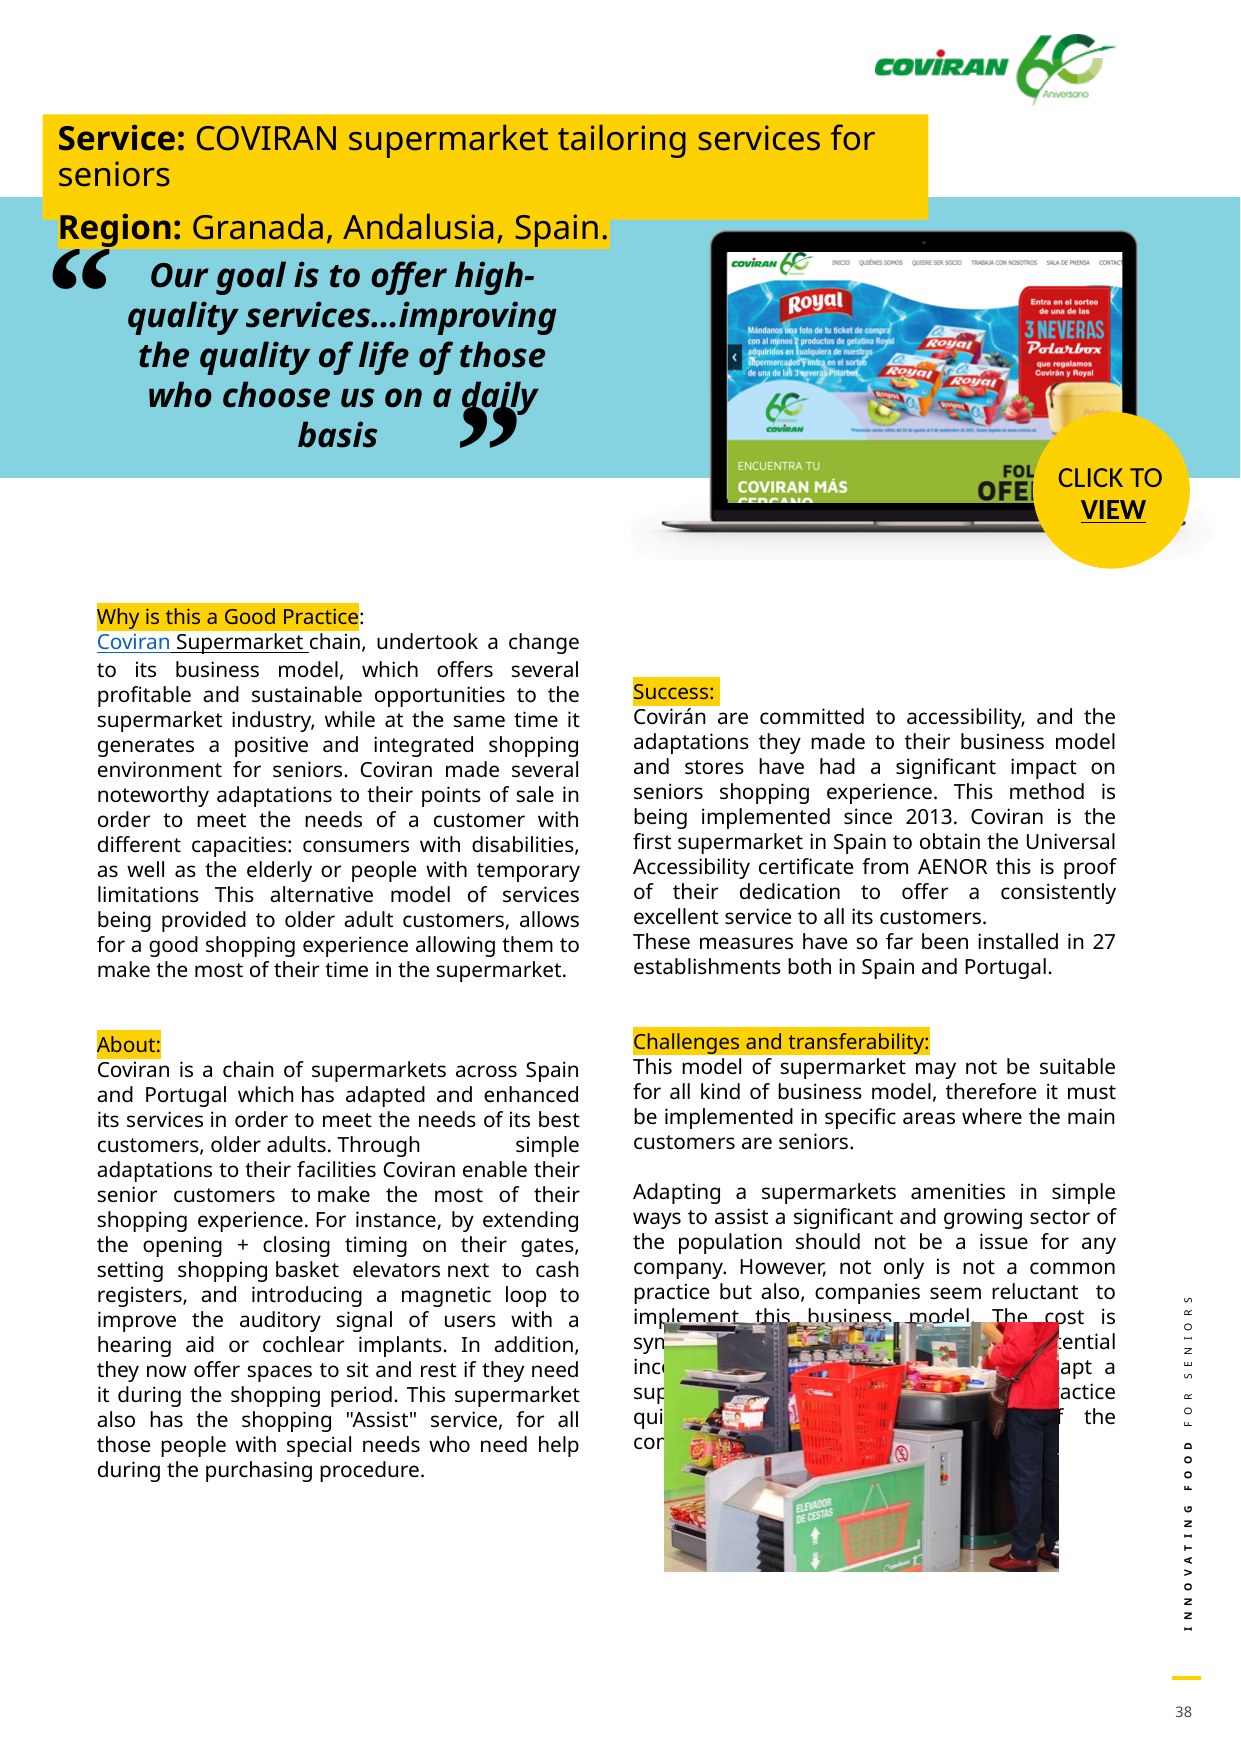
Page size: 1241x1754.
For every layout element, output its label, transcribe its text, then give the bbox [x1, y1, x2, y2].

picture [631, 201, 1216, 560]
picture [664, 1321, 1059, 1572]
text_box [1073, 560, 1150, 570]
picture [875, 34, 1117, 106]
list Why is this a Good Practice: Coviran Supermarket chain, undertook a change to its business model, which offers several profitable and sustainable opportunities to the supermarket industry, while at the same time it generates a positive and integrated shopping environment for seniors. Coviran made several noteworthy adaptations to their points of sale in order to meet the needs of a customer with different capacities: consumers with disabilities, as well as the elderly or people with temporary limitations This alternative model of services being provided to older adult customers, allows for a good shopping experience allowing them to make the most of their time in the supermarket. About: Coviran is a chain of supermarkets across Spain and Portugal which has adapted and enhanced its services in order to meet the needs of its best customers, older adults. Through simple adaptations to their facilities Coviran enable their senior customers to make the most of their shopping experience. For instance, by extending the opening + closing timing on their gates, setting shopping basket elevators next to cash registers, and introducing a magnetic loop to improve the auditory signal of users with a hearing aid or cochlear implants. In addition, they now offer spaces to sit and rest if they need it during the shopping period. This supermarket also has the shopping "Assist" service, for all those people with special needs who need help during the purchasing procedure. Success: Covirán are committed to accessibility, and the adaptations they made to their business model and stores have had a significant impact on seniors shopping experience. This method is being implemented since 2013. Coviran is the first supermarket in Spain to obtain the Universal Accessibility certificate from AENOR this is proof of their dedication to offer a consistently excellent service to all its customers. These measures have so far been installed in 27 establishments both in Spain and Portugal. Challenges and transferability: This model of supermarket may not be suitable for all kind of business model, therefore it must be implemented in specific areas where the main customers are seniors. Adapting a supermarkets amenities in simple ways to assist a significant and growing sector of the population should not be a issue for any company. However, not only is not a common practice but also, companies seem reluctant to implement this business model. The cost is symbolic, taking into account the potential income which may be produced. To adapt a supermarket to older adult needs is a practice quite easy to introduce for most of the companies. [81, 596, 1132, 1659]
list “ [31, 214, 343, 320]
list ” [313, 373, 539, 459]
list Our goal is to offer high-quality services…improving the quality of life of those who choose us on a daily basis [97, 266, 588, 442]
list Service: COVIRAN supermarket tailoring services for seniors Region: Granada, Andalusia, Spain. [42, 114, 929, 220]
